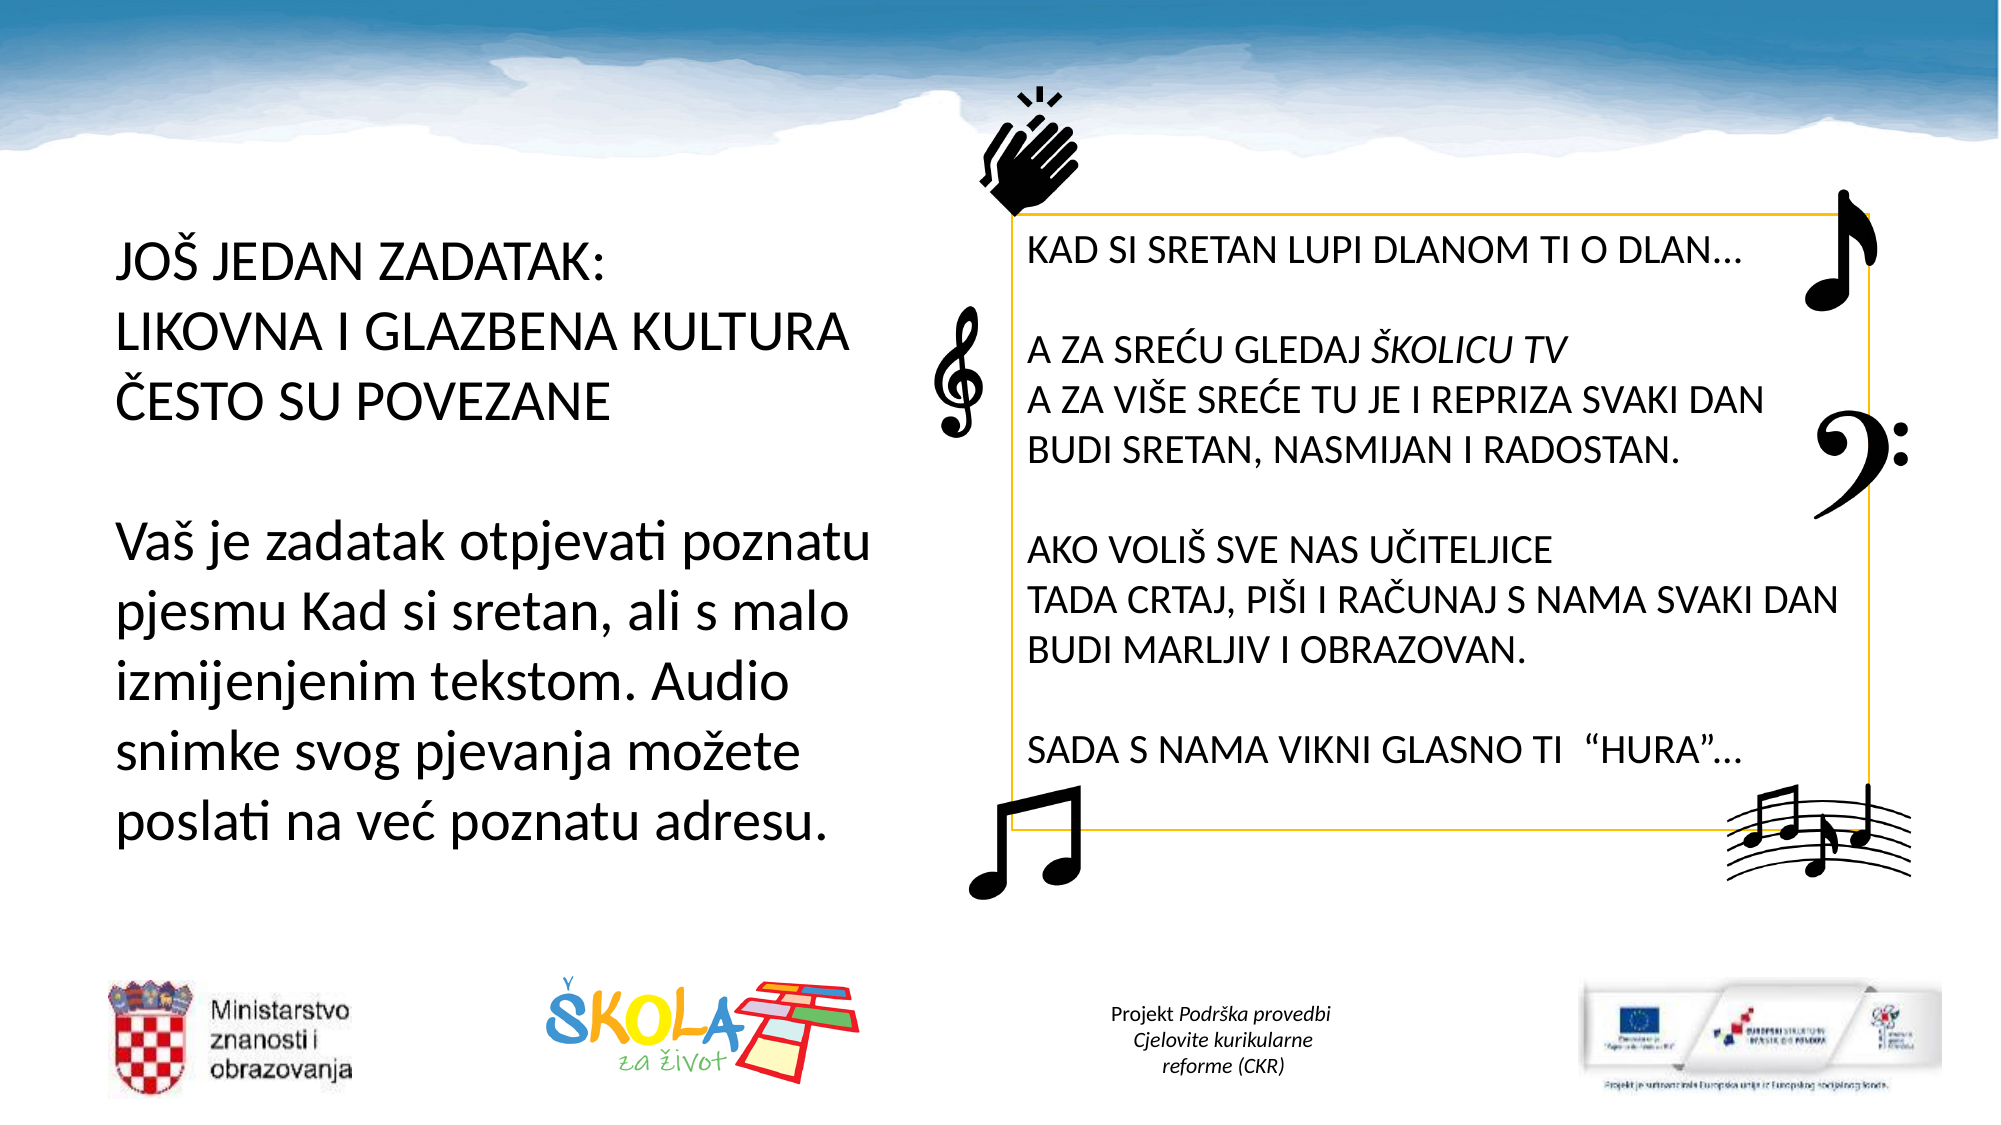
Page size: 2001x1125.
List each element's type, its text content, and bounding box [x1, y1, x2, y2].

picture [108, 980, 352, 1099]
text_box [885, 75, 1937, 950]
picture [0, 0, 2001, 232]
picture [1578, 977, 1942, 1096]
text_box JOŠ JEDAN ZADATAK: LIKOVNA I GLAZBENA KULTURA ČESTO SU POVEZANE Vaš je zadatak otpjevati poznatu pjesmu Kad si sretan, ali s malo izmijenjenim tekstom. Audio snimke svog pjevanja možete poslati na već poznatu adresu. [100, 215, 880, 860]
picture [536, 970, 864, 1089]
